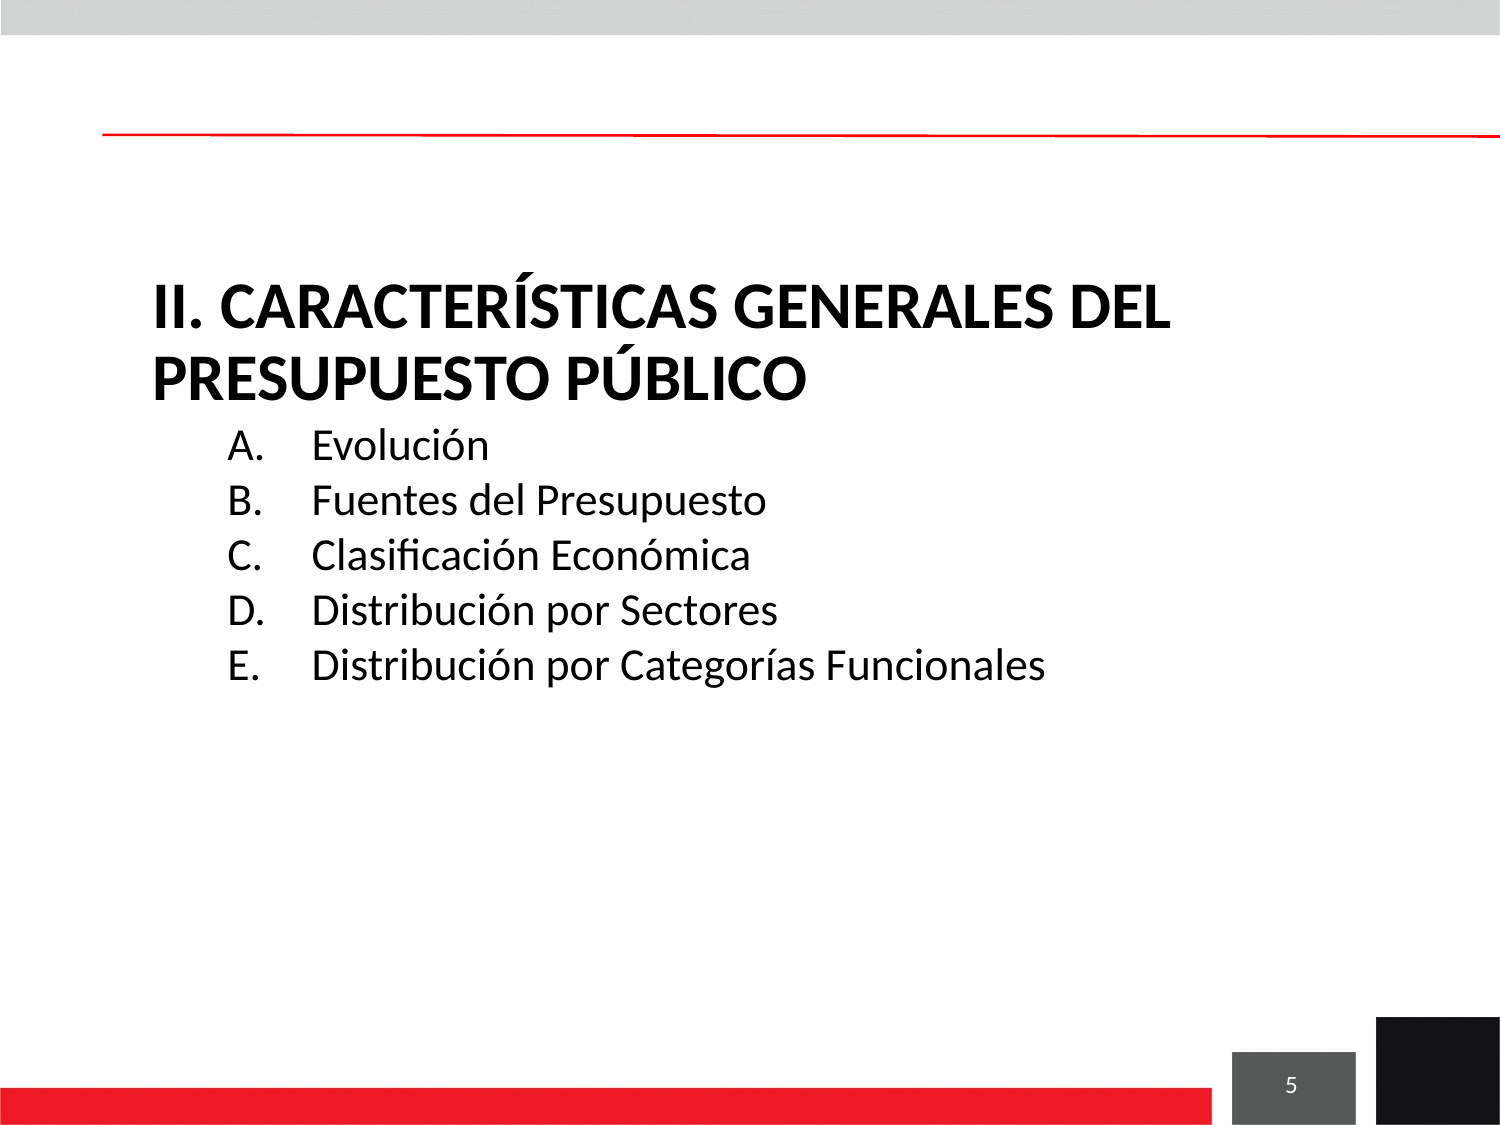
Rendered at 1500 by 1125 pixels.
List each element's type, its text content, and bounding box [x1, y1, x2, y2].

text_box II. CARACTERÍSTICAS GENERALES DEL PRESUPUESTO PÚBLICO Evolución Fuentes del Presupuesto Clasificación Económica Distribución por Sectores Distribución por Categorías Funcionales [137, 263, 1329, 841]
picture [0, 0, 1500, 1125]
slide_number 5 [975, 1053, 1313, 1114]
